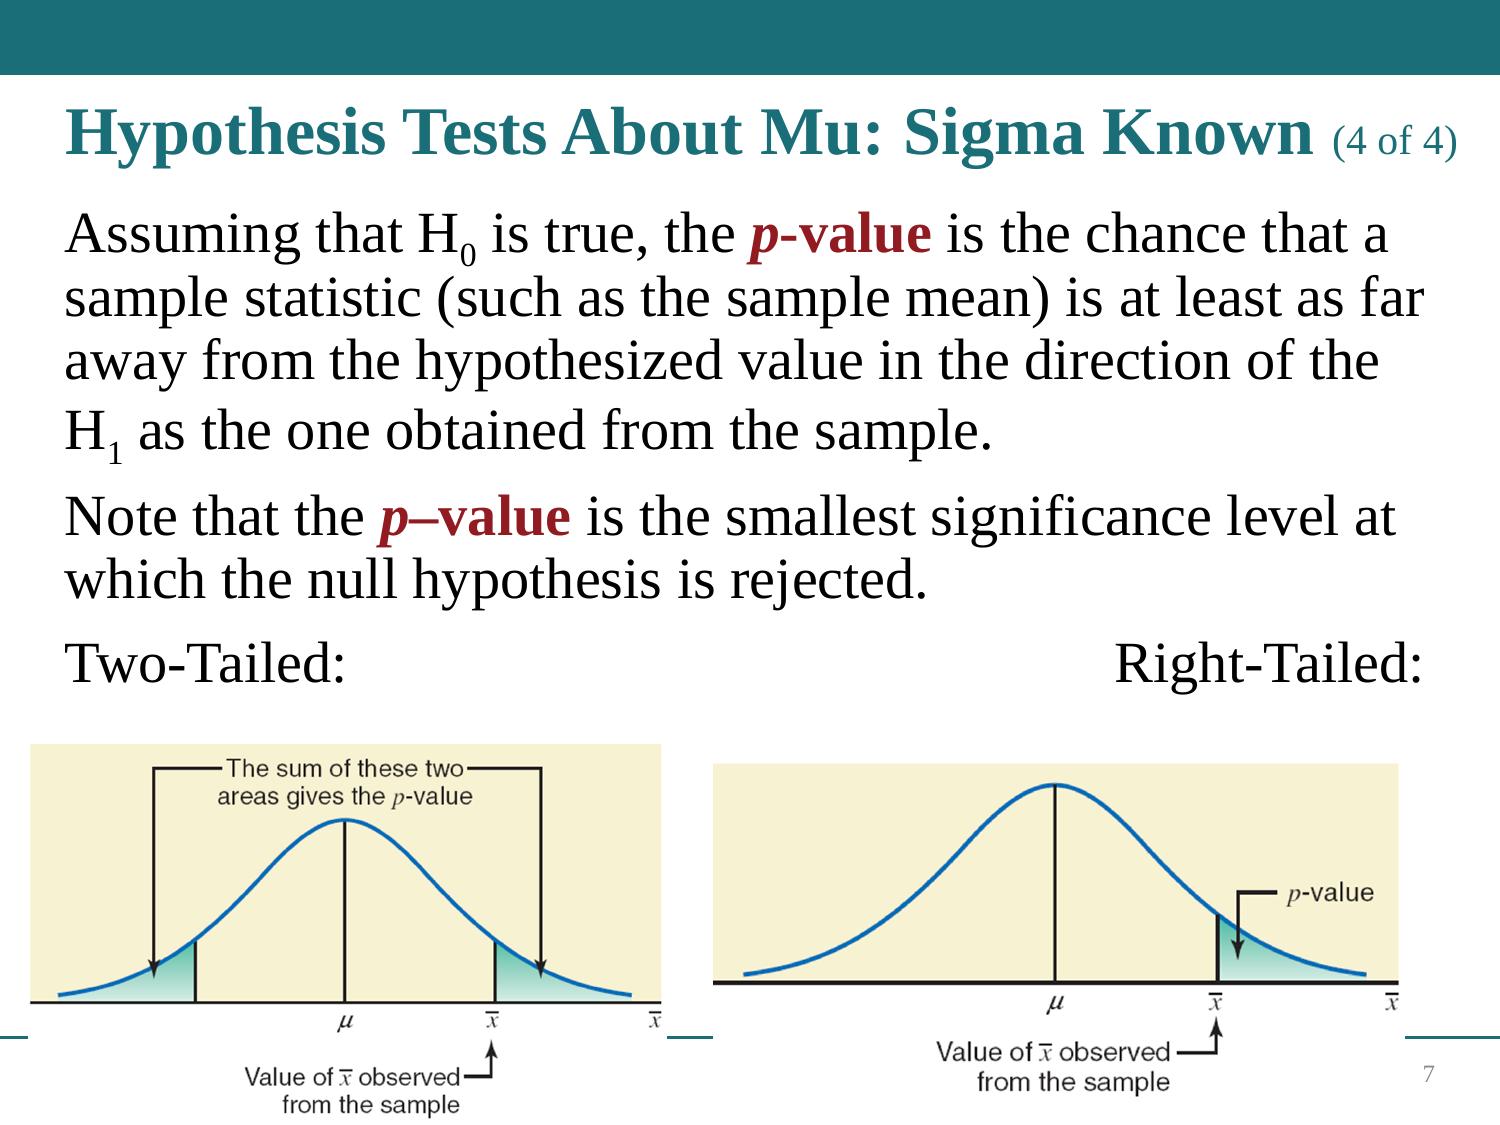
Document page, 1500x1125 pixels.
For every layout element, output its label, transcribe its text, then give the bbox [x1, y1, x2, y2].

slide_number 7 [1405, 1042, 1450, 1103]
picture [28, 744, 668, 1123]
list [713, 762, 1405, 1106]
list Assuming that H0 is true, the p-value is the chance that a sample statistic (such as the sample mean) is at least as far away from the hypothesized value in the direction of the H1 as the one obtained from the sample. Note that the p–value is the smallest significance level at which the null hypothesis is rejected. Two-Tailed: Right-Tailed: [50, 187, 1450, 687]
title Hypothesis Tests About Mu: Sigma Known (4 of 4) [50, 88, 1475, 214]
